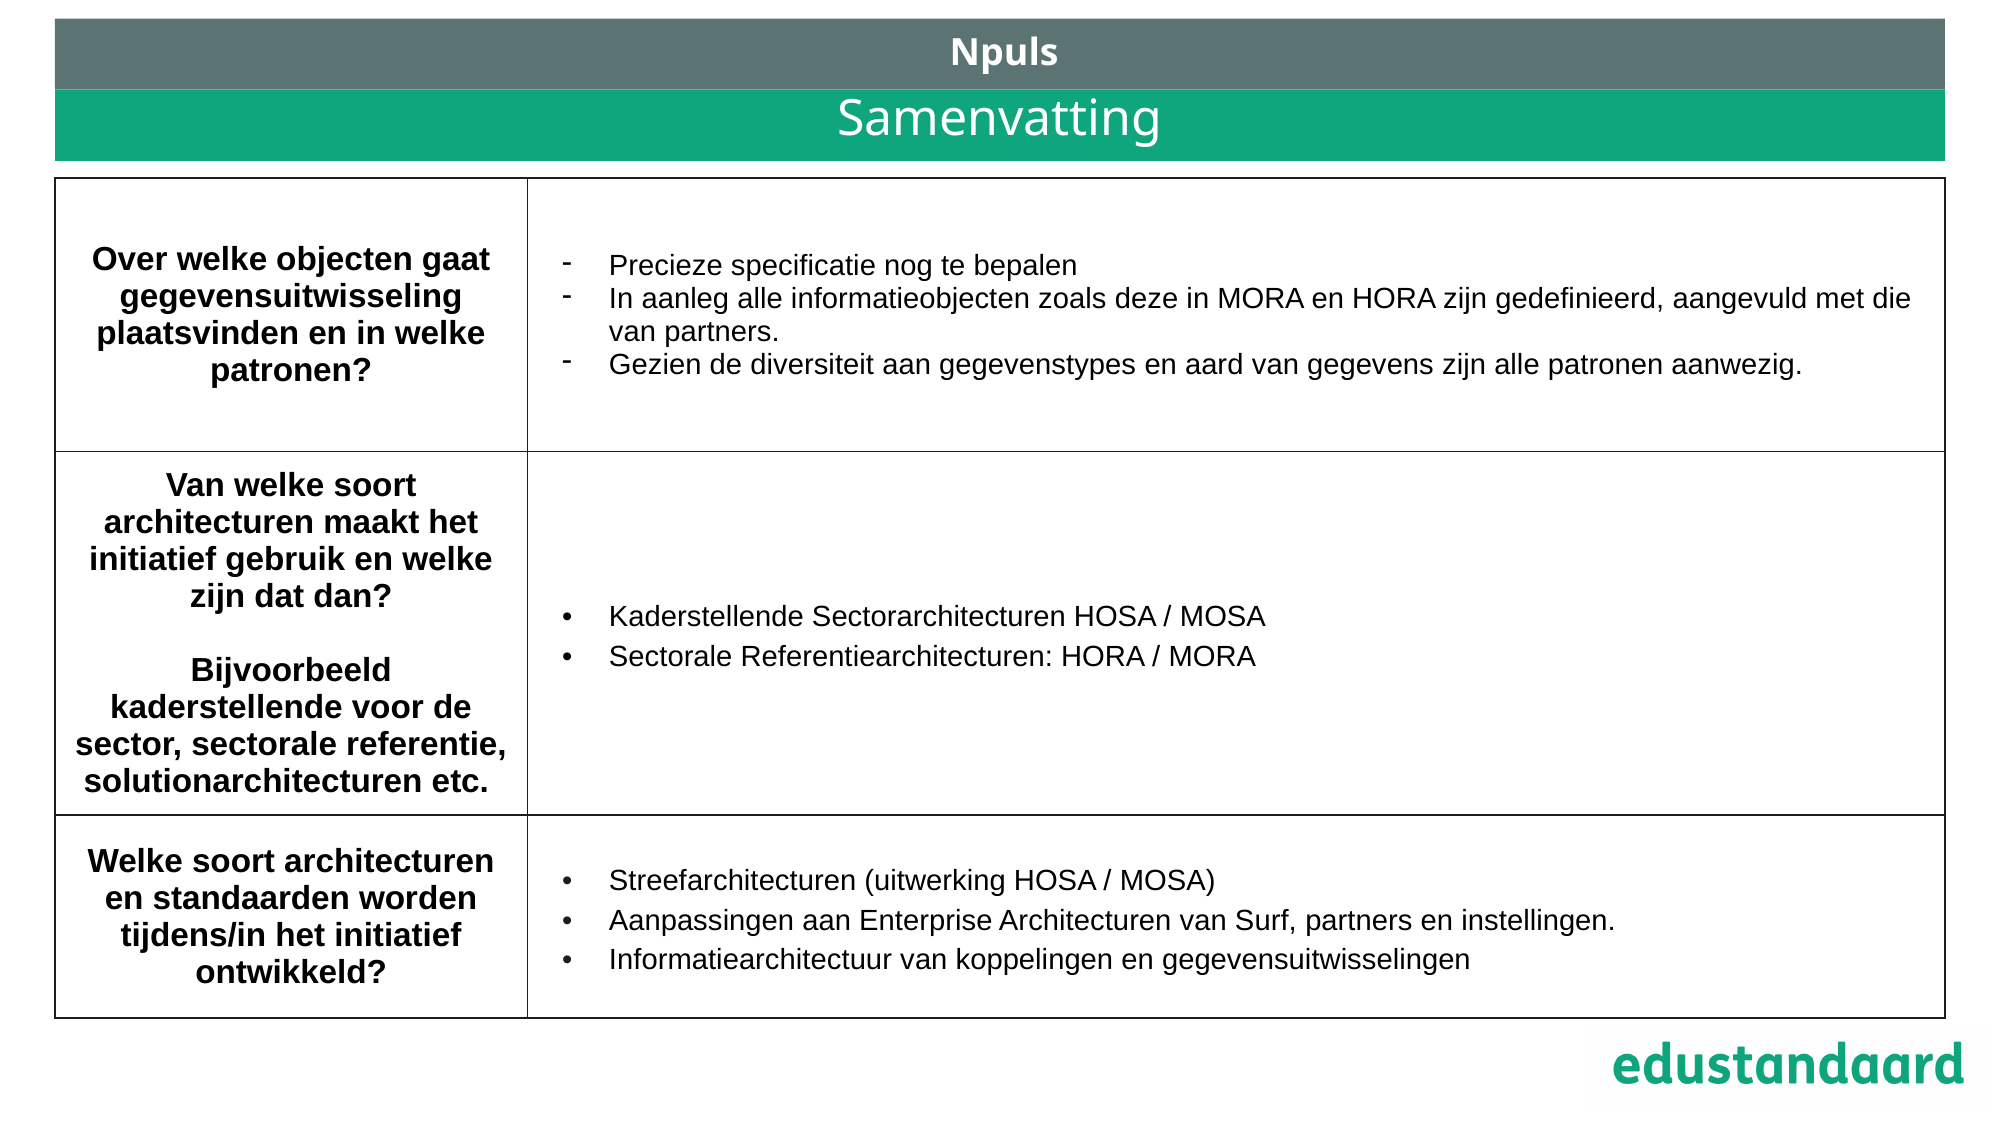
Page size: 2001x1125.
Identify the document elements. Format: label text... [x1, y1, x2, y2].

table_cell Welke soort architecturen en standaarden worden tijdens/in het initiatief ontwikkeld? [56, 816, 527, 1017]
picture [1584, 1023, 1993, 1113]
table_cell Streefarchitecturen (uitwerking HOSA / MOSA) Aanpassingen aan Enterprise Architecturen van Surf, partners en instellingen. Informatiearchitectuur van koppelingen en gegevensuitwisselingen [528, 816, 1944, 1017]
title Samenvatting [55, 89, 1945, 161]
table_header Over welke objecten gaat gegevensuitwisseling plaatsvinden en in welke patronen? [56, 179, 527, 451]
table_cell Kaderstellende Sectorarchitecturen HOSA / MOSA Sectorale Referentiearchitecturen: HORA / MORA [528, 452, 1944, 814]
table_header Precieze specificatie nog te bepalen In aanleg alle informatieobjecten zoals deze in MORA en HORA zijn gedefinieerd, aangevuld met die van partners. Gezien de diversiteit aan gegevenstypes en aard van gegevens zijn alle patronen aanwezig. [528, 179, 1944, 451]
table_cell Van welke soort architecturen maakt het initiatief gebruik en welke zijn dat dan? Bijvoorbeeld kaderstellende voor de sector, sectorale referentie, solutionarchitecturen etc. [56, 452, 527, 814]
list Npuls [76, 10, 1924, 90]
